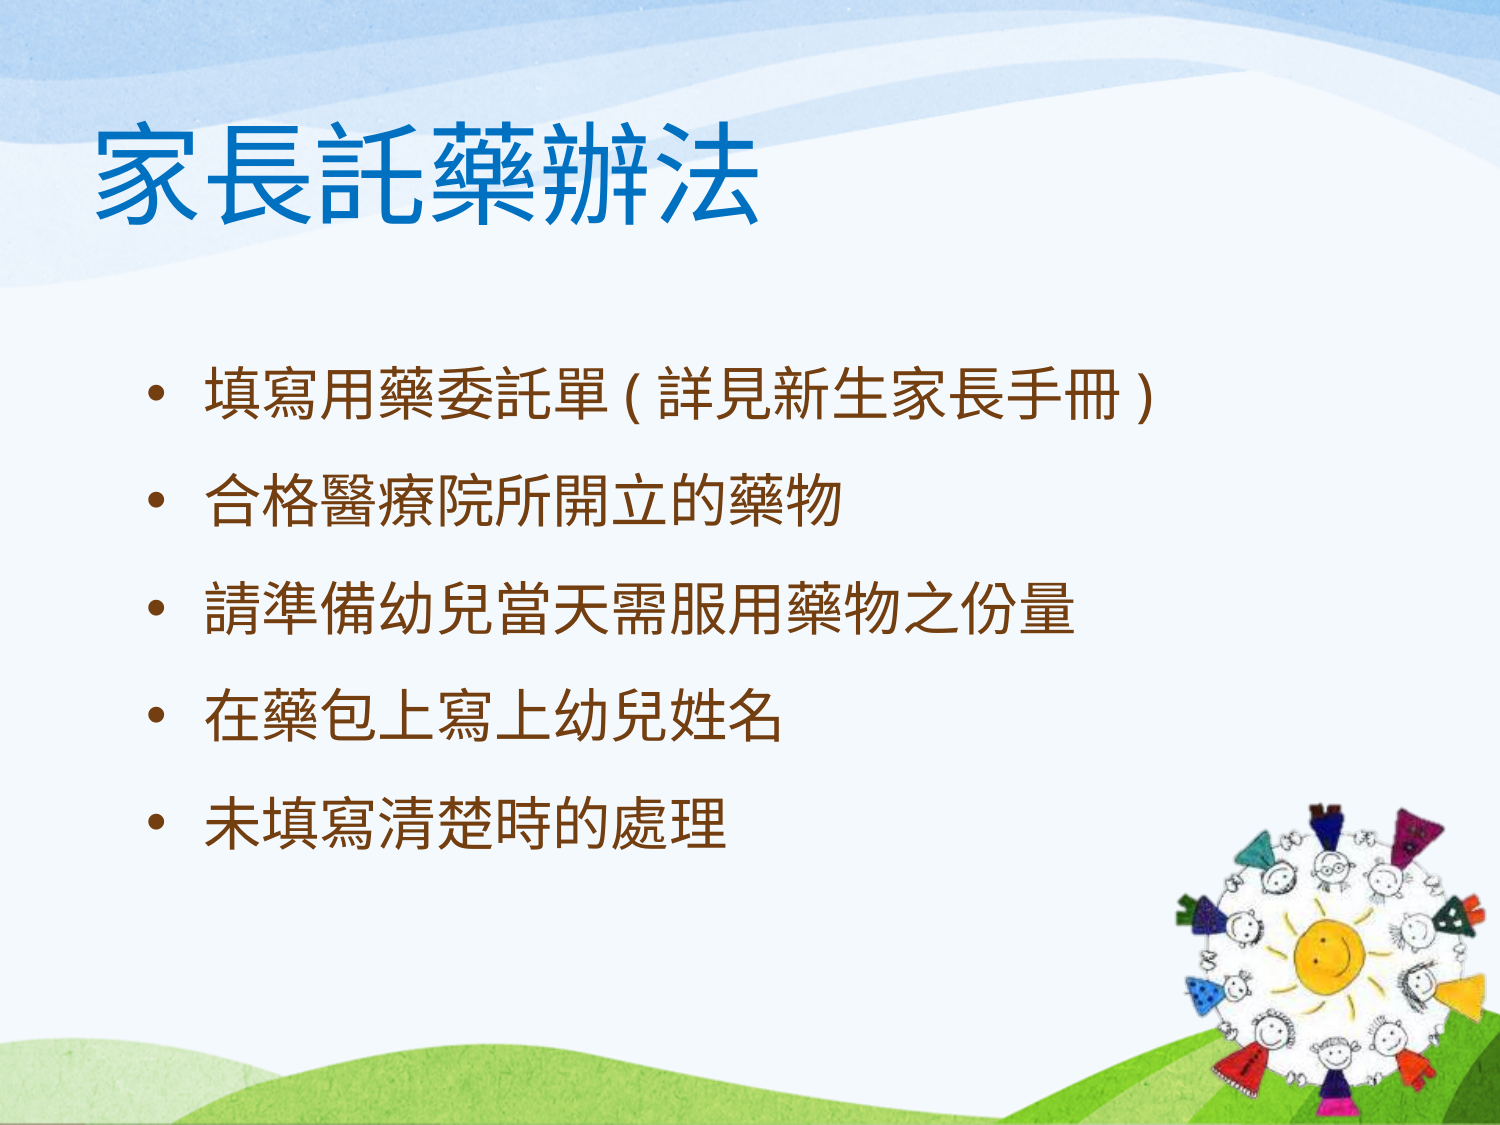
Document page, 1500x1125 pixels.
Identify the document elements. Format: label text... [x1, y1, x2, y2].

title 家長託藥辦法 [74, 60, 1425, 248]
picture [0, 0, 1500, 1125]
list 填寫用藥委託單(詳見新生家長手冊) 合格醫療院所開立的藥物 請準備幼兒當天需服用藥物之份量 在藥包上寫上幼兒姓名 未填寫清楚時的處理 [131, 349, 1369, 982]
